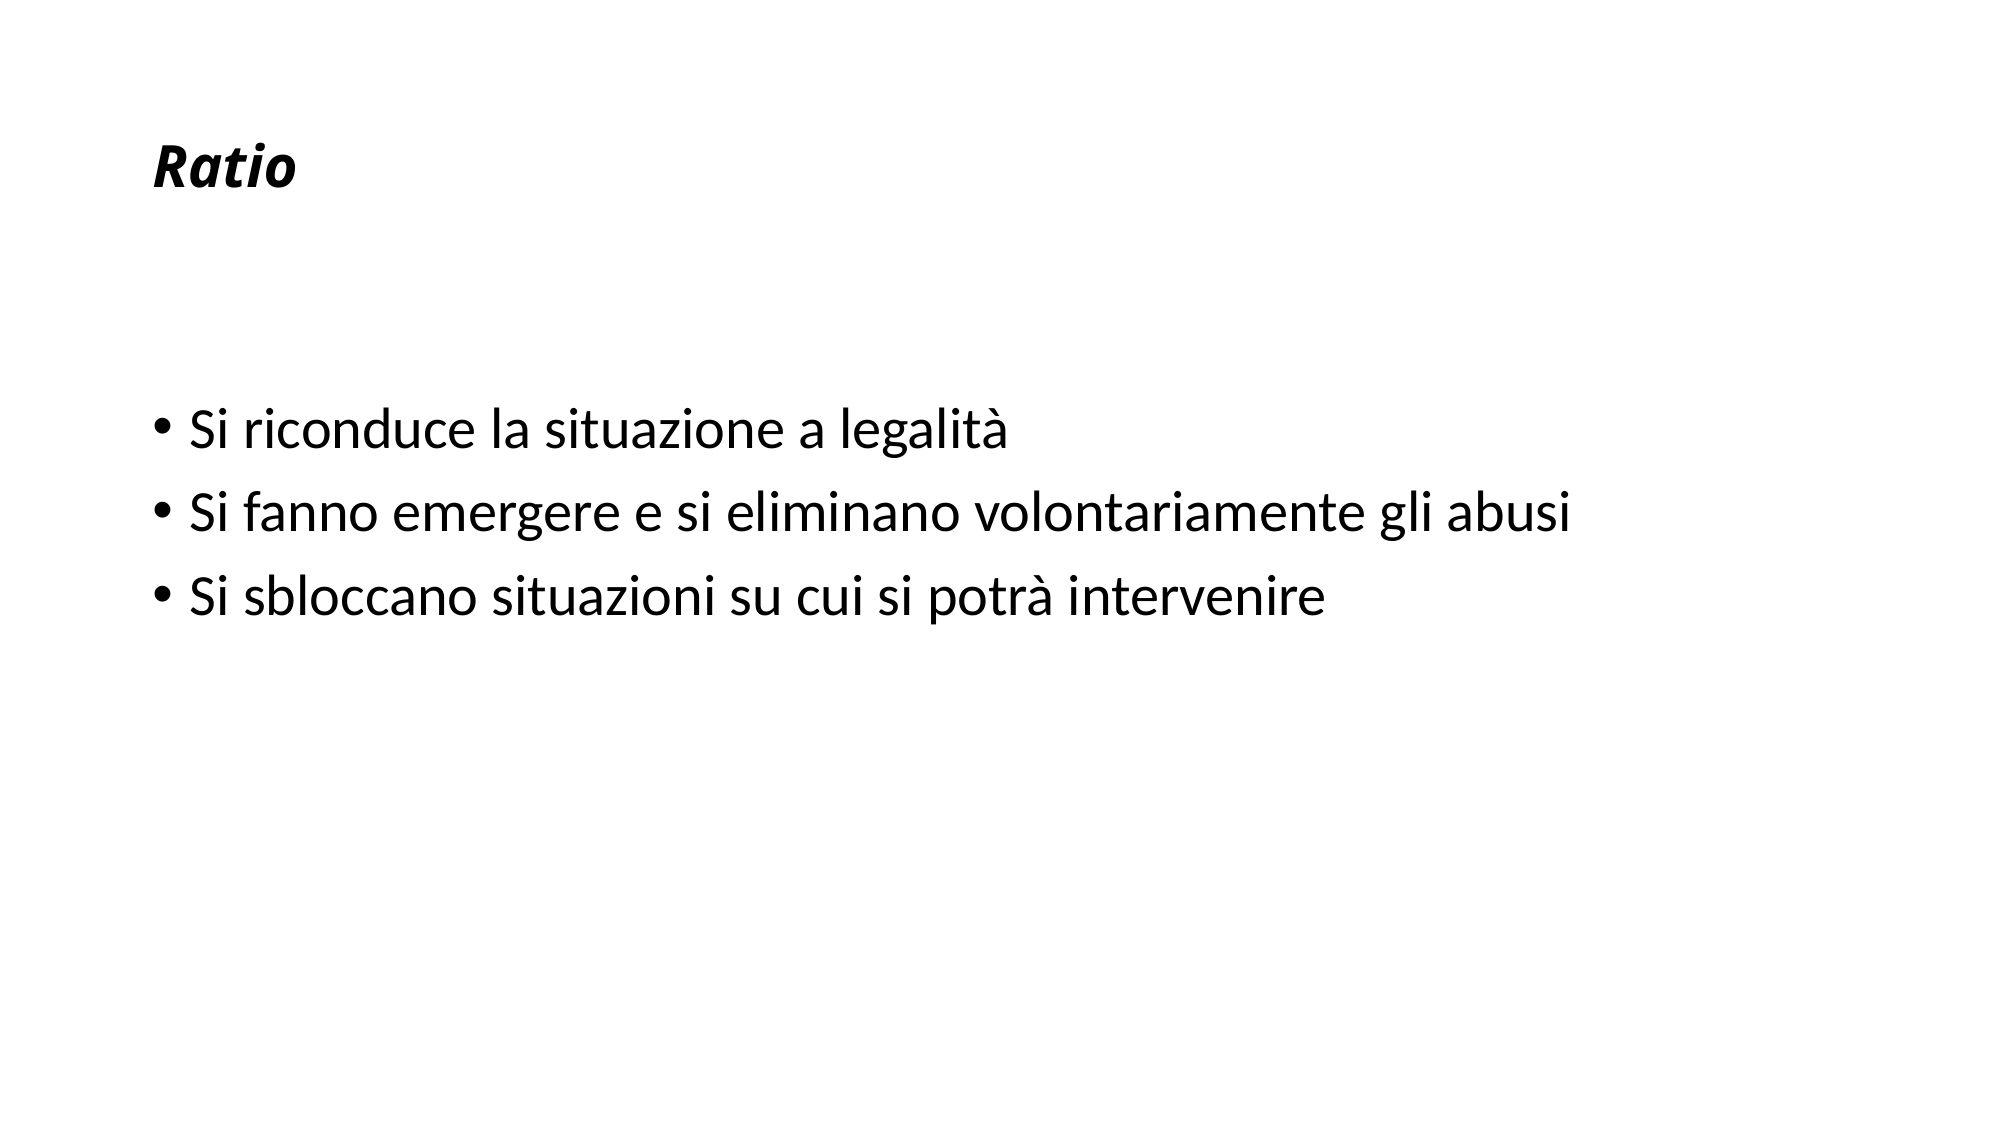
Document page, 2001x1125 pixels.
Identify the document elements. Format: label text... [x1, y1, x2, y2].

list Si riconduce la situazione a legalità Si fanno emergere e si eliminano volontariamente gli abusi Si sbloccano situazioni su cui si potrà intervenire [137, 299, 1863, 1014]
title Ratio [137, 59, 1863, 278]
